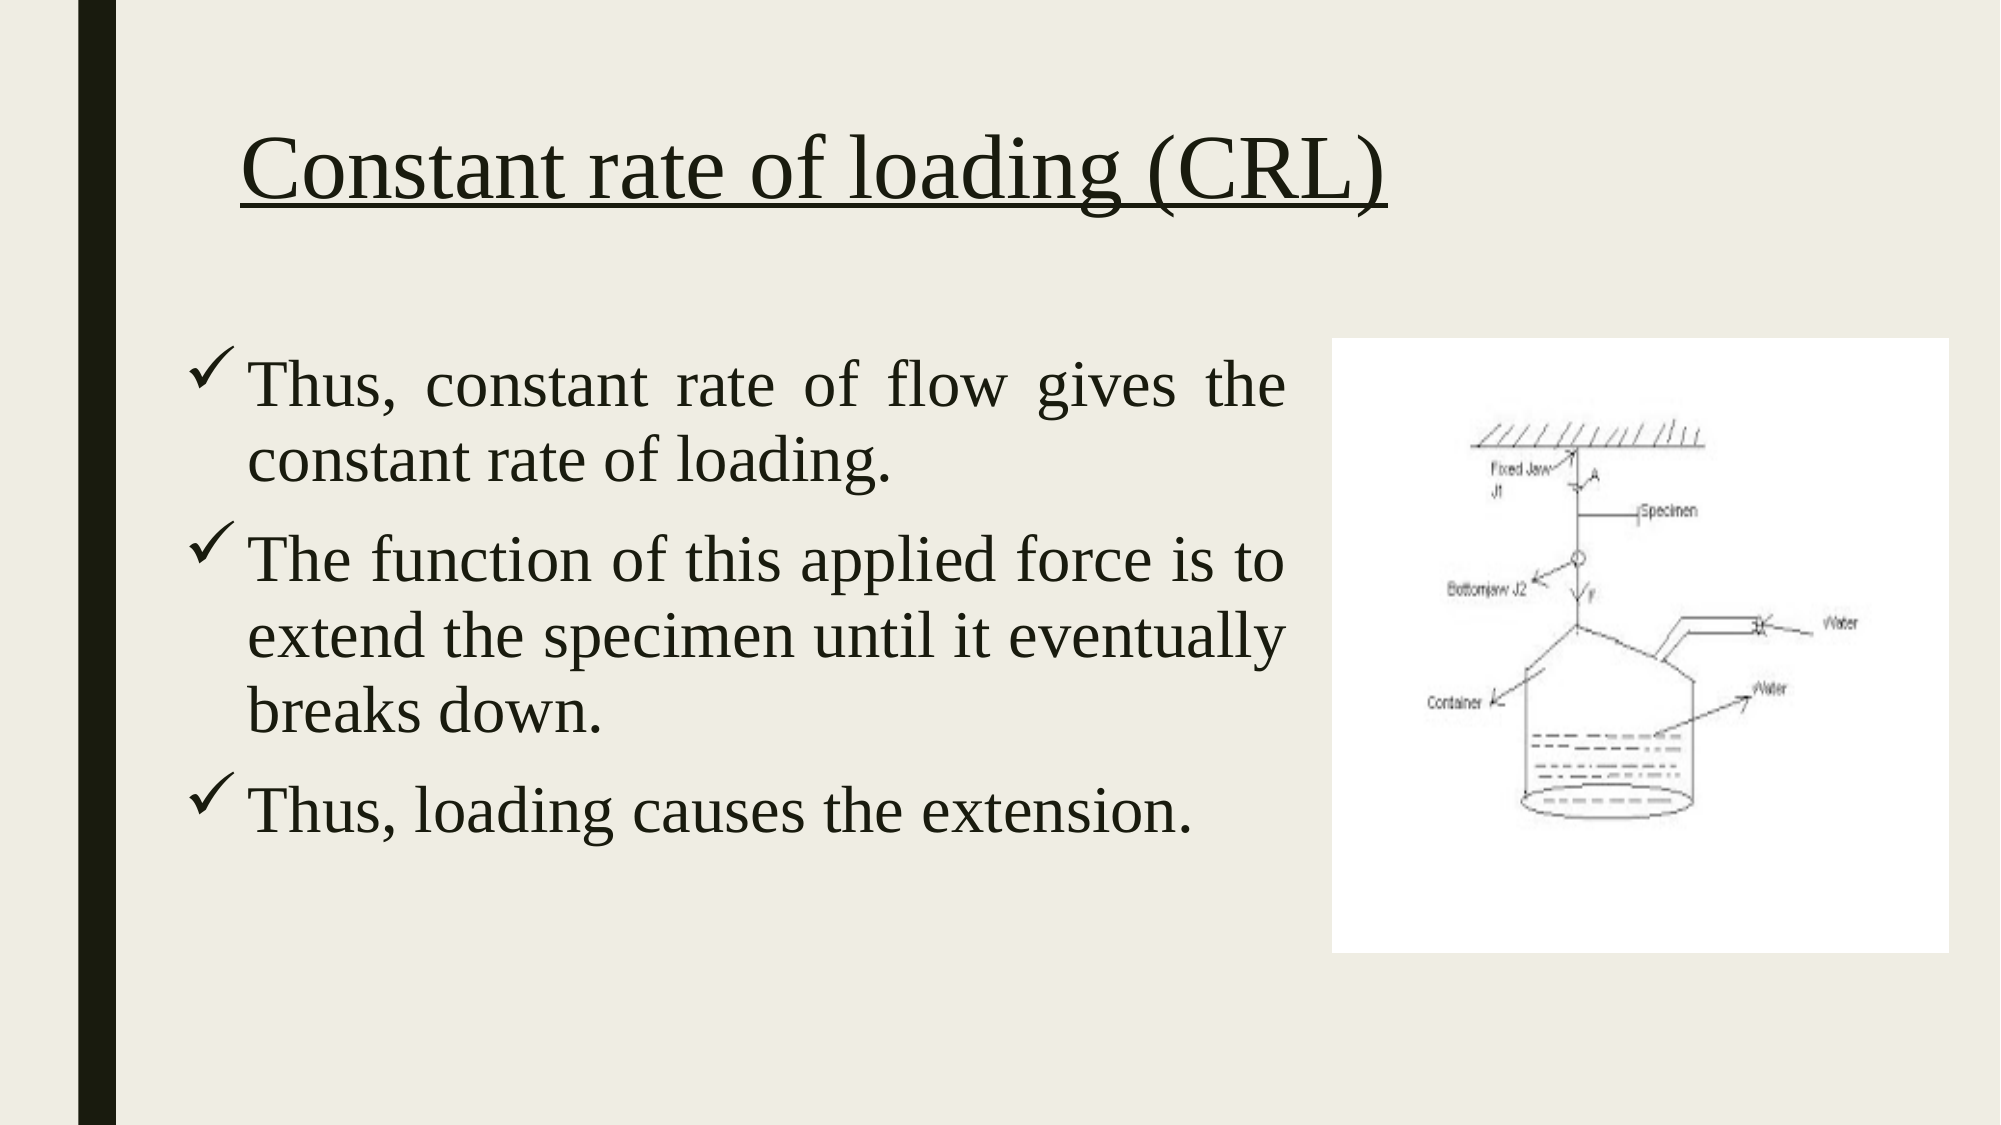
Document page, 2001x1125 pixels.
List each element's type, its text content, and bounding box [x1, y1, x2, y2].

title Constant rate of loading (CRL) [225, 112, 1800, 357]
picture [1332, 338, 1949, 953]
list Thus, constant rate of flow gives the constant rate of loading. The function of this applied force is to extend the specimen until it eventually breaks down. Thus, loading causes the extension. [169, 338, 1304, 1095]
